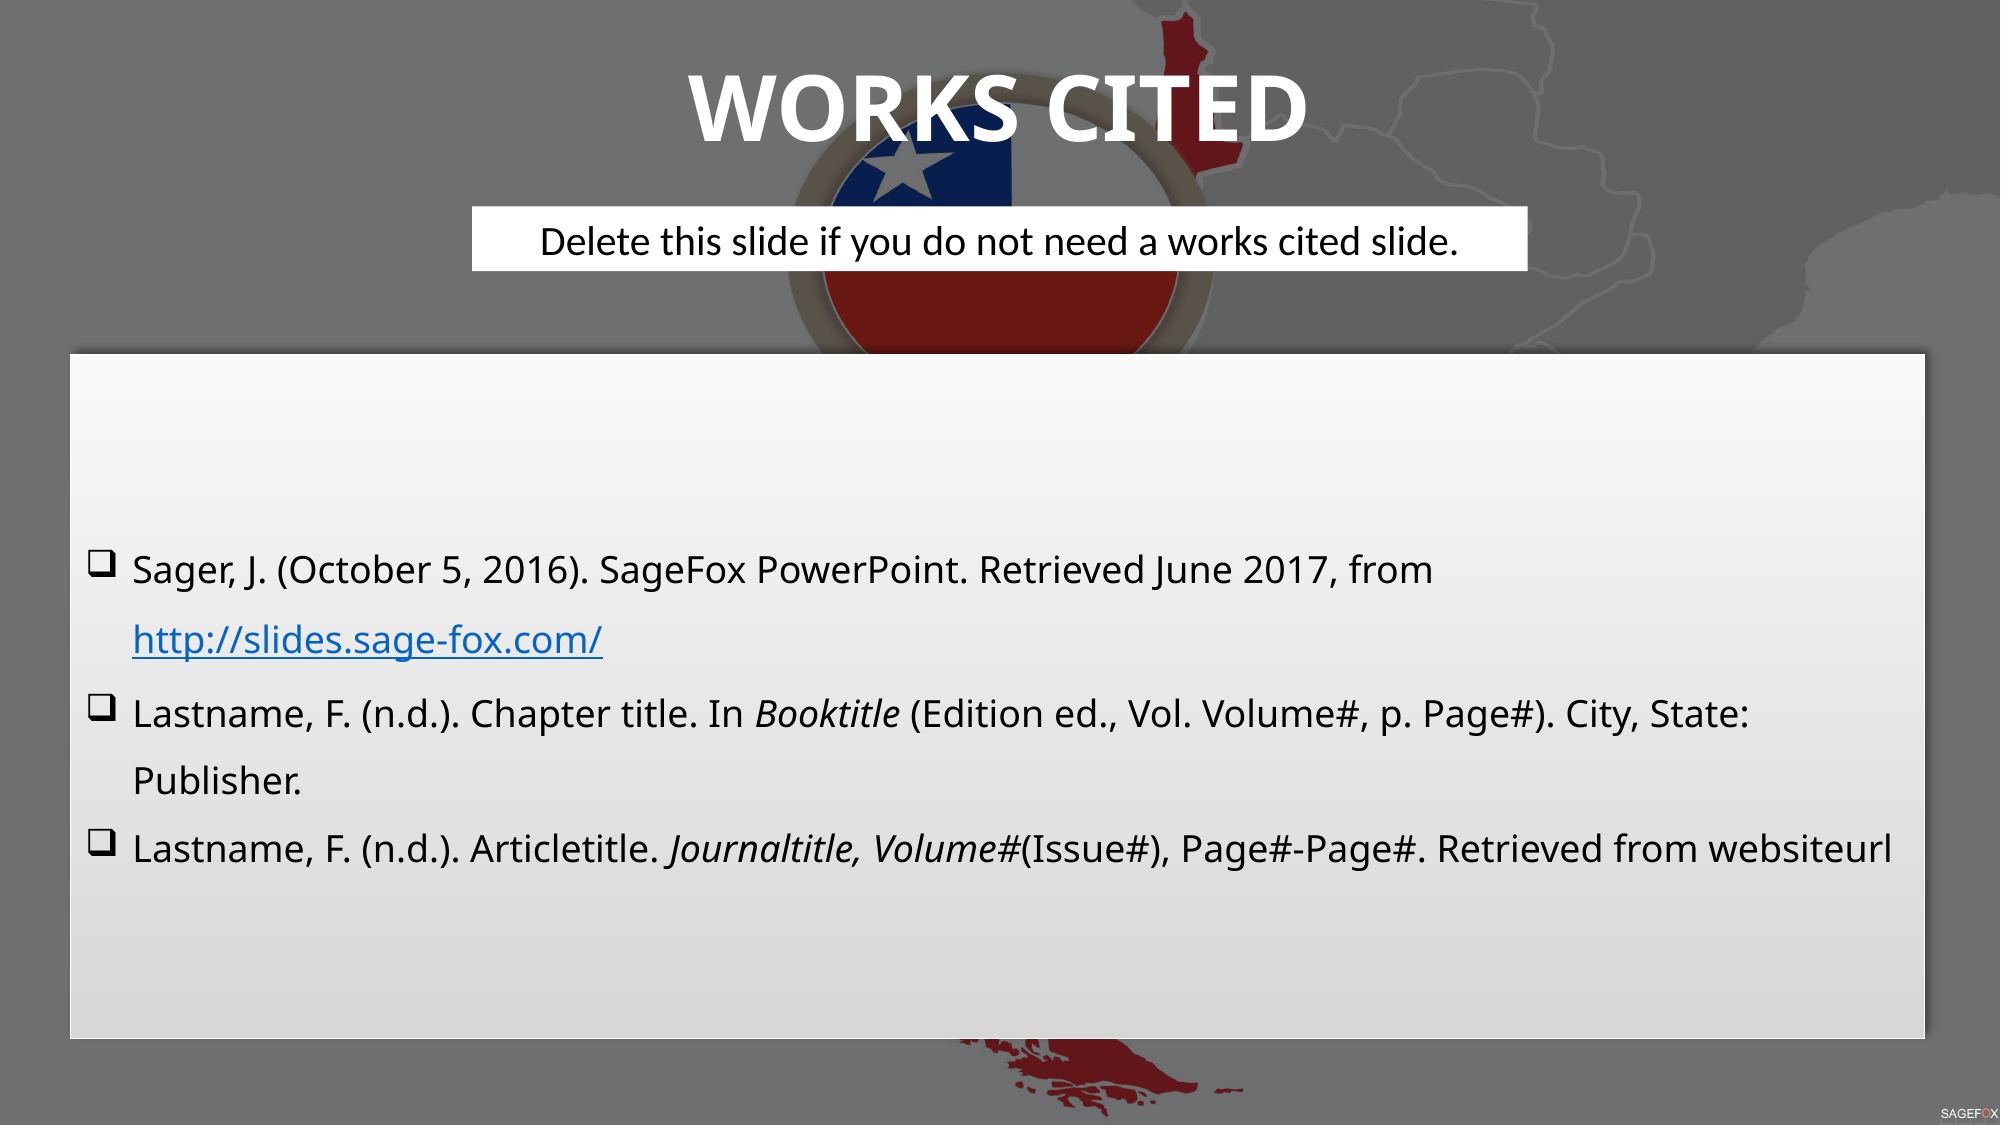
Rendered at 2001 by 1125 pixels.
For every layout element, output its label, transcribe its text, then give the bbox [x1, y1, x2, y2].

text_box Delete this slide if you do not need a works cited slide. [472, 206, 1528, 272]
text_box Sager, J. (October 5, 2016). SageFox PowerPoint. Retrieved June 2017, from http://slides.sage-fox.com/ Lastname, F. (n.d.). Chapter title. In Booktitle (Edition ed., Vol. Volume#, p. Page#). City, State: Publisher. Lastname, F. (n.d.). Articletitle. Journaltitle, Volume#(Issue#), Page#-Page#. Retrieved from websiteurl [70, 354, 1925, 1039]
text_box WORKS CITED [548, 42, 1452, 167]
picture [0, 0, 2001, 1125]
